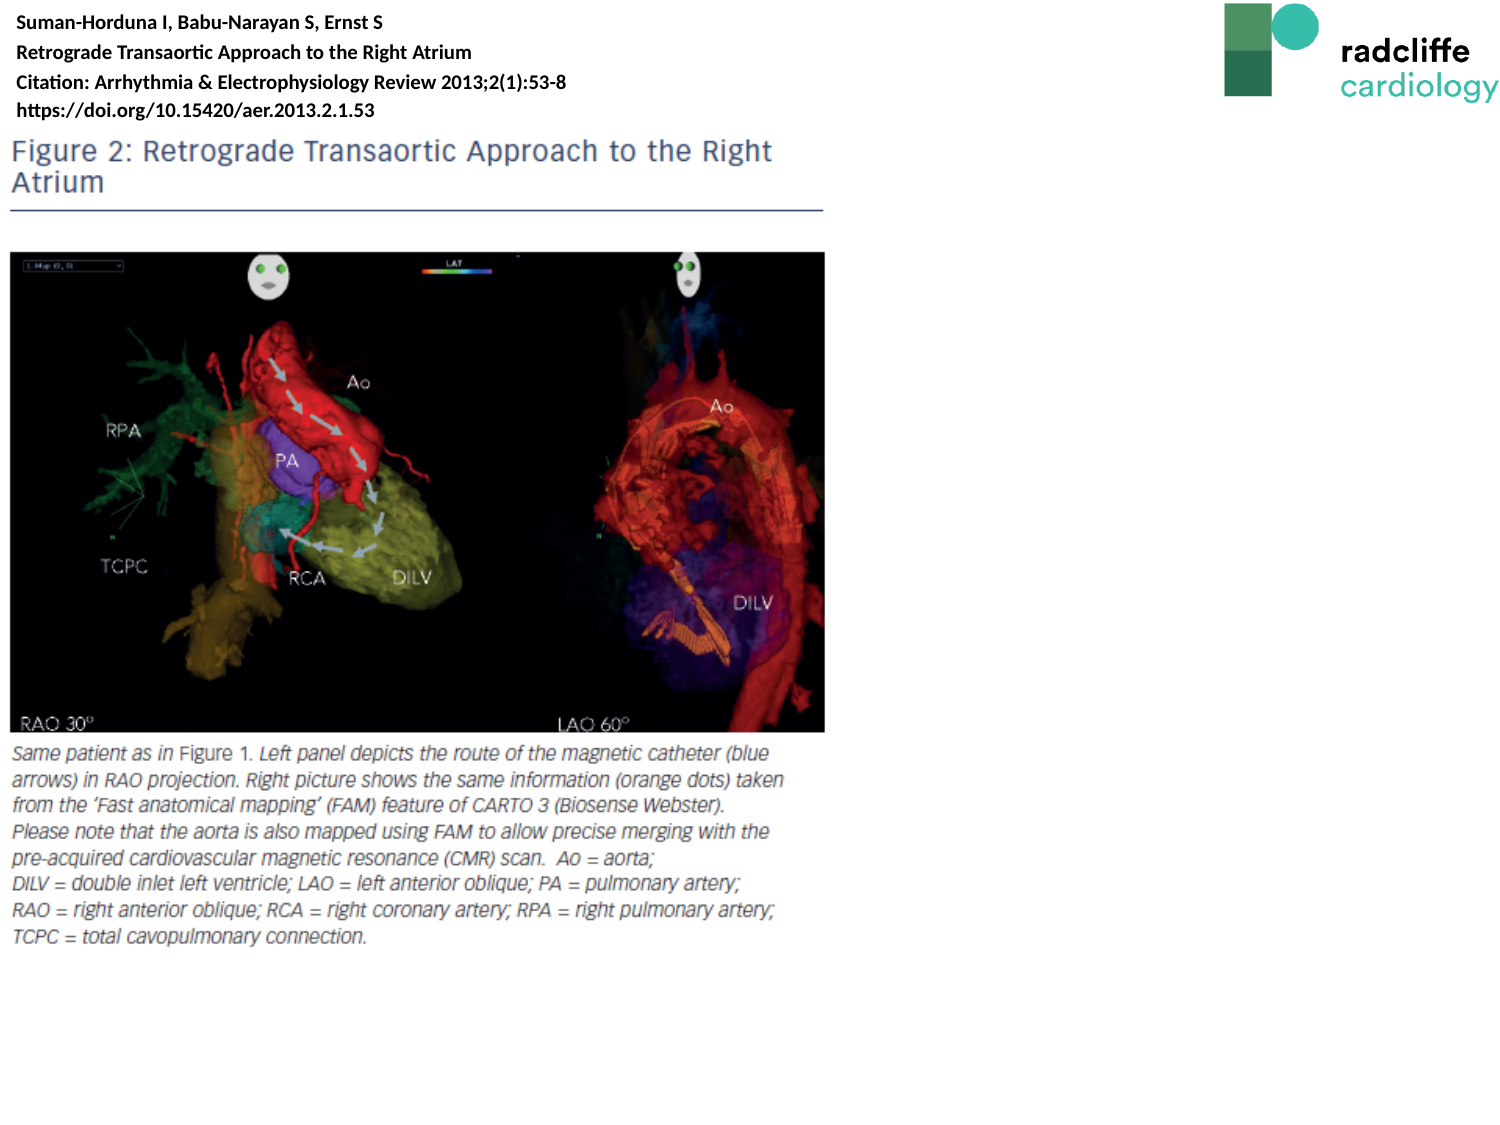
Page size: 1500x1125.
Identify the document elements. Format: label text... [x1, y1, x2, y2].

picture [1, 124, 837, 958]
text_box Retrograde Transaortic Approach to the Right Atrium [1, 31, 1224, 60]
text_box Citation: Arrhythmia & Electrophysiology Review 2013;2(1):53-8 [1, 60, 1224, 89]
text_box Suman-Horduna I, Babu-Narayan S, Ernst S [1, 1, 939, 31]
picture [1224, 1, 1499, 104]
text_box https://doi.org/10.15420/aer.2013.2.1.53 [1, 89, 1500, 129]
